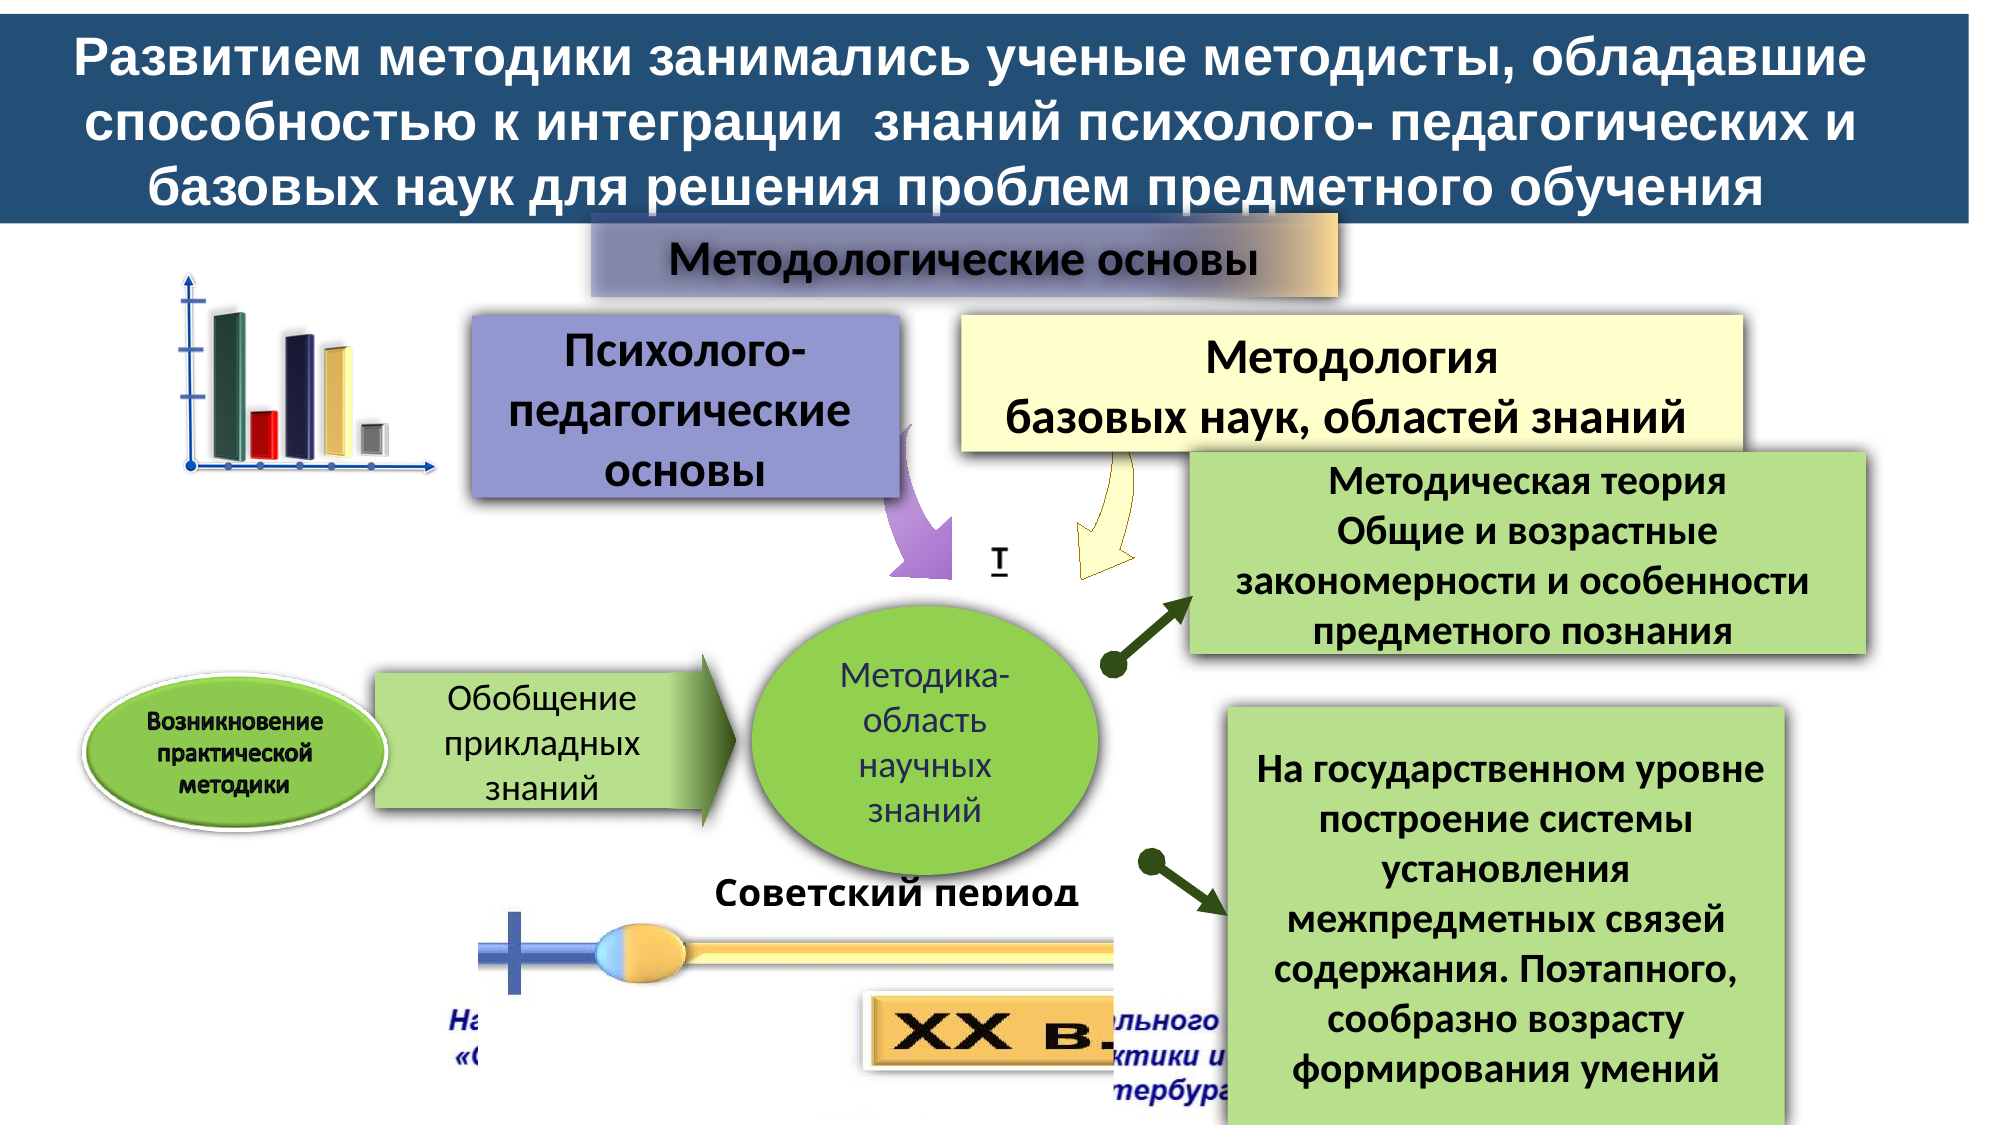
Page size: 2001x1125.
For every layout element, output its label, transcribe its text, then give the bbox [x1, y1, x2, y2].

picture [0, 0, 2001, 1125]
text_box Советский период [699, 861, 1095, 906]
text_box [1077, 498, 1113, 580]
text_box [472, 213, 1744, 498]
text_box [887, 498, 952, 580]
text_box Развитием методики занимались ученые методисты, обладавшие способностью к интеграции знаний психолого- педагогических и базовых наук для решения проблем предметного обучения [0, 13, 1969, 224]
picture [0, 224, 1114, 1125]
text_box Методика-область научных знаний [750, 604, 1100, 861]
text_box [1113, 451, 1866, 1125]
text_box Обобщение прикладных знаний [399, 653, 738, 828]
